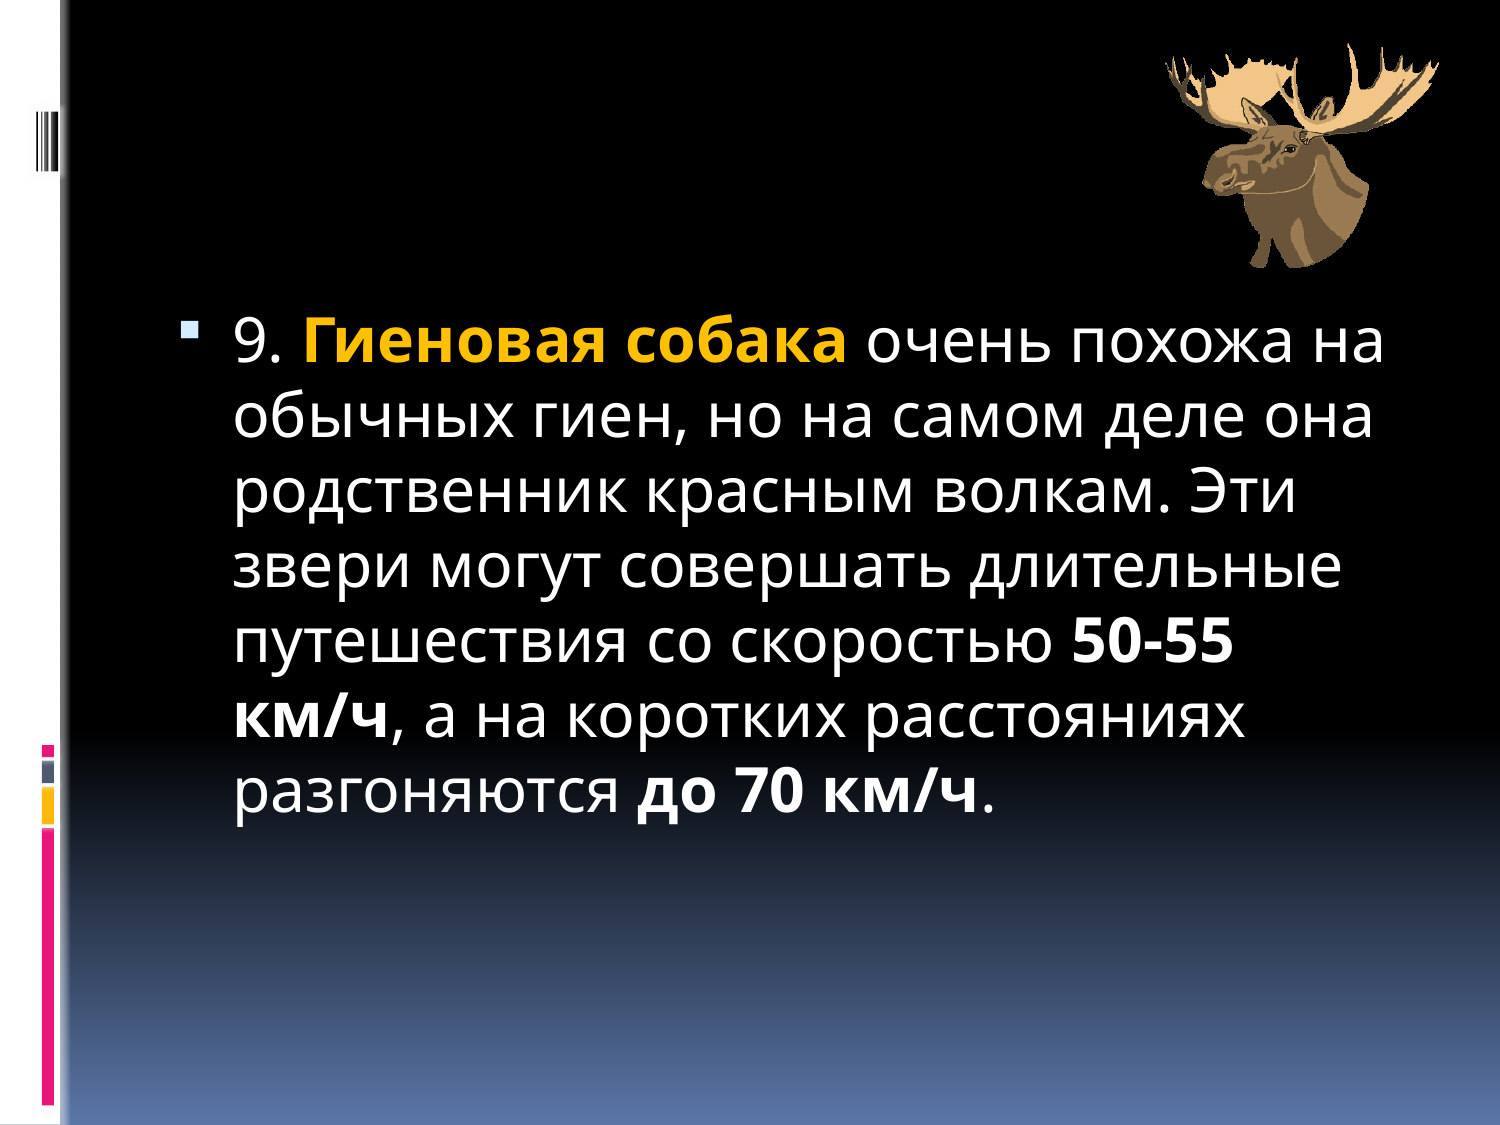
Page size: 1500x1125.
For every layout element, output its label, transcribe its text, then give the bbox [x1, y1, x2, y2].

list 9. Гиеновая собака очень похожа на обычных гиен, но на самом деле она родственник красным волкам. Эти звери могут совершать длительные путешествия со скоростью 50-55 км/ч, а на коротких расстояниях разгоняются до 70 км/ч. [150, 292, 1425, 1043]
picture [1164, 42, 1439, 268]
